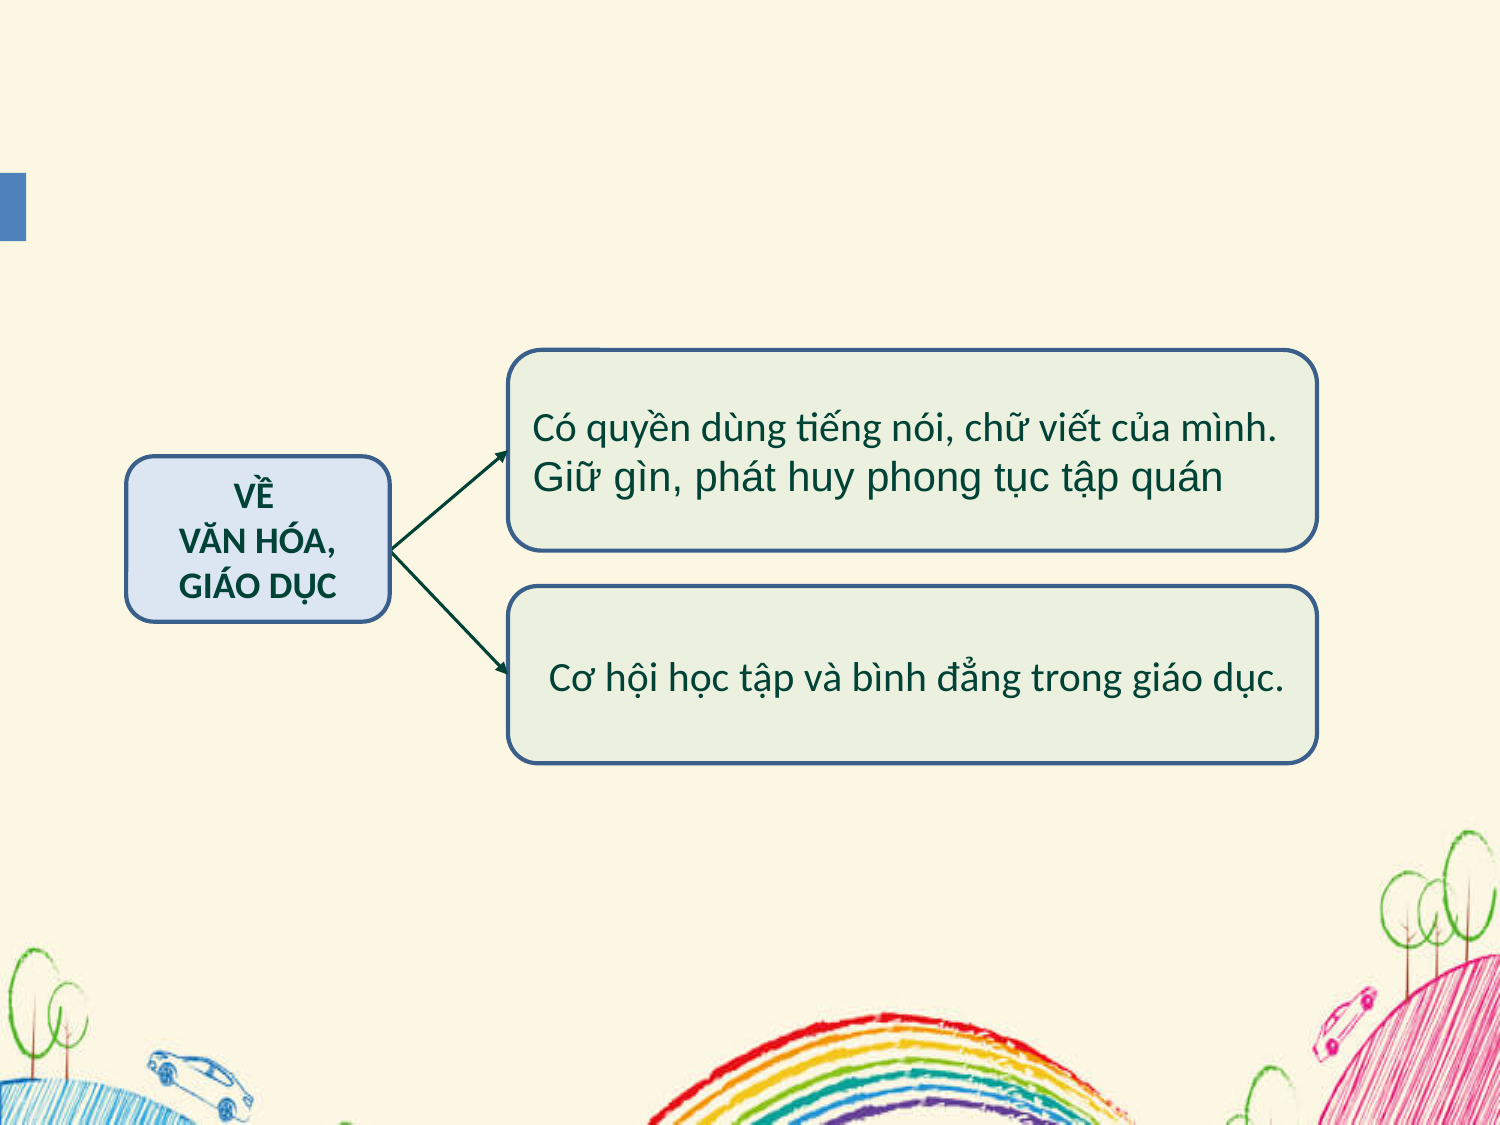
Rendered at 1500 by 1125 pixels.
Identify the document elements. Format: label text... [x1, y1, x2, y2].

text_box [389, 455, 509, 549]
text_box VỀ VĂN HÓA, GIÁO DỤC [124, 454, 384, 624]
text_box Có quyền dùng tiếng nói, chữ viết của mình. Giữ gìn, phát huy phong tục tập quán [505, 347, 1320, 553]
text_box Cơ hội học tập và bình đẳng trong giáo dục. [505, 583, 1320, 766]
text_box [389, 550, 509, 646]
text_box [0, 171, 28, 243]
picture [0, 0, 1500, 1125]
